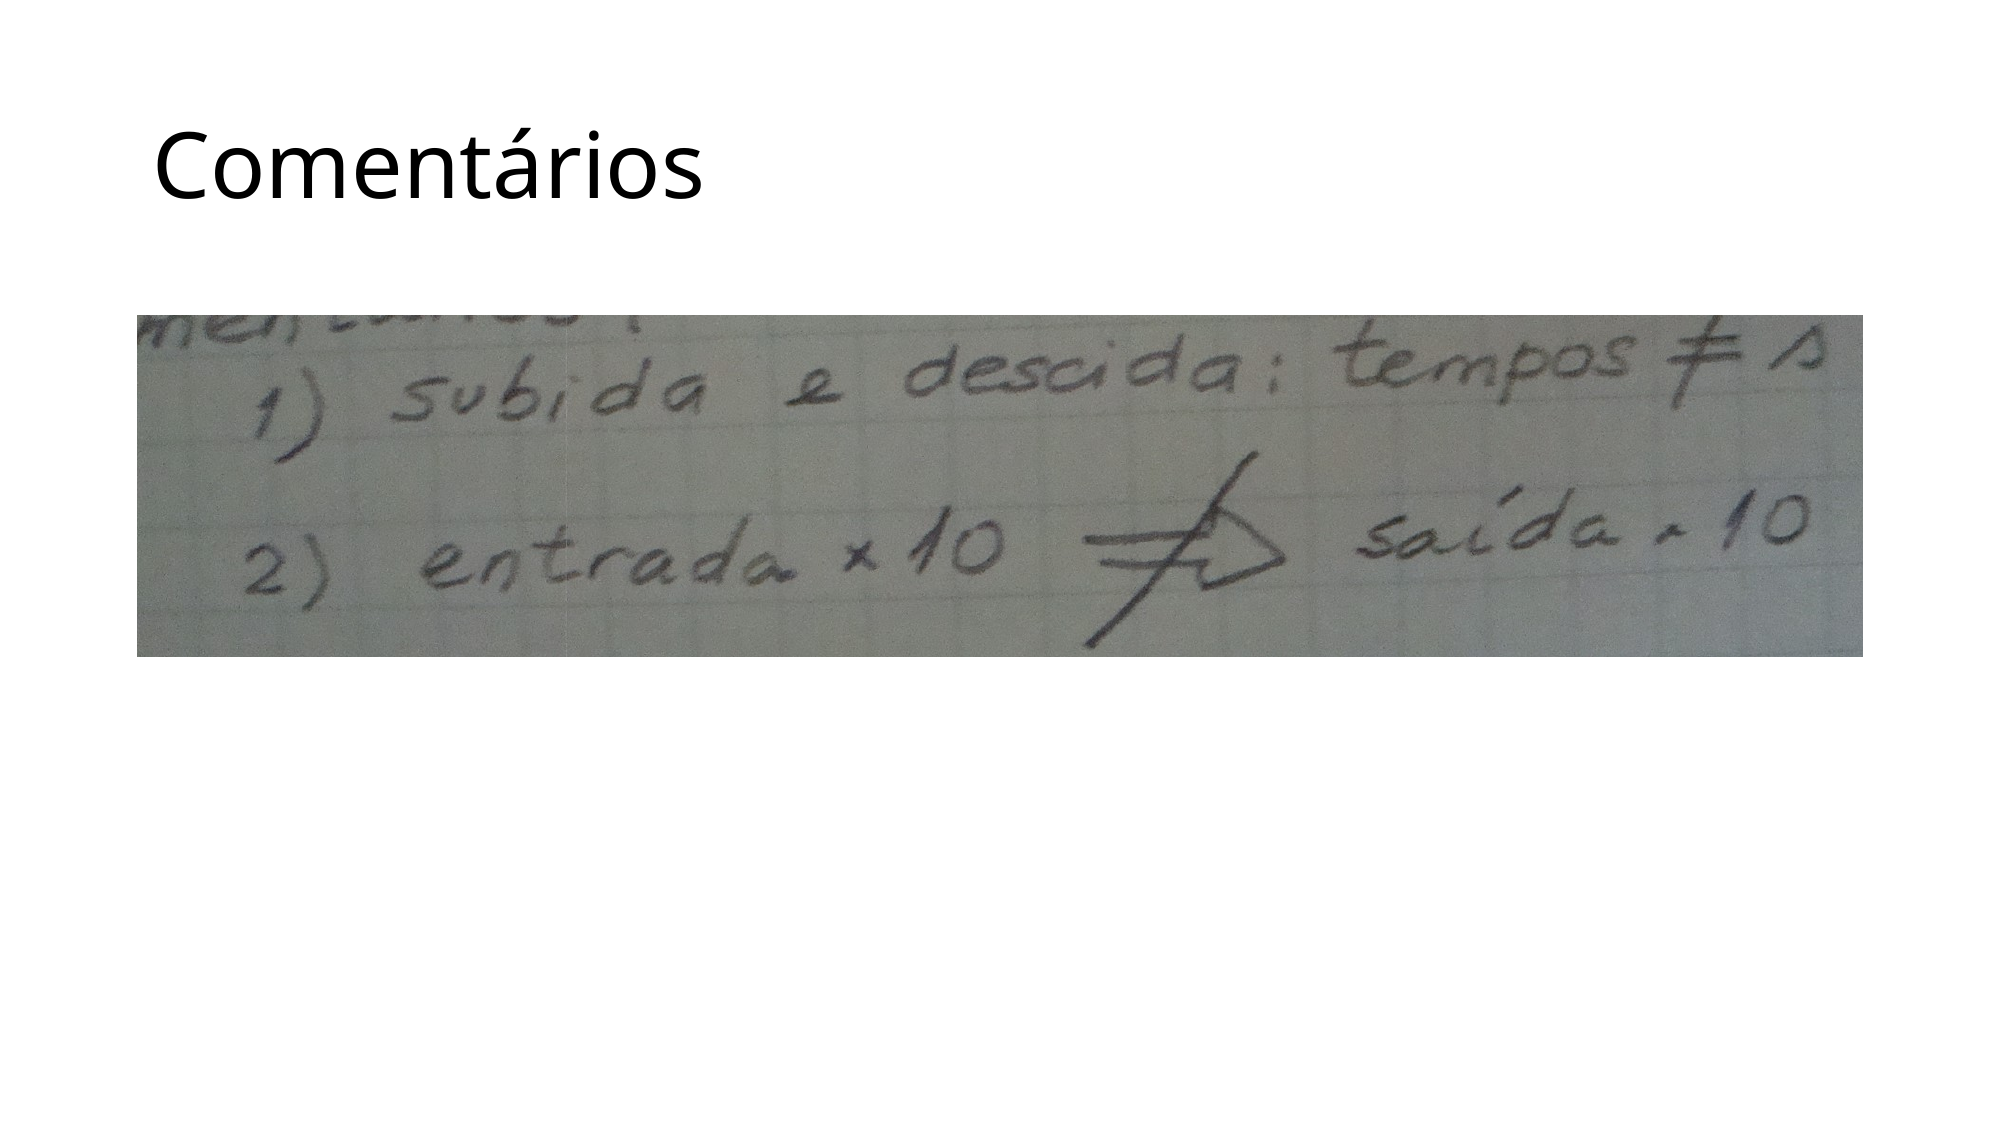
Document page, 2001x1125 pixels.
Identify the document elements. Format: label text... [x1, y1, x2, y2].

title Comentários [137, 59, 1863, 278]
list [137, 315, 1863, 657]
